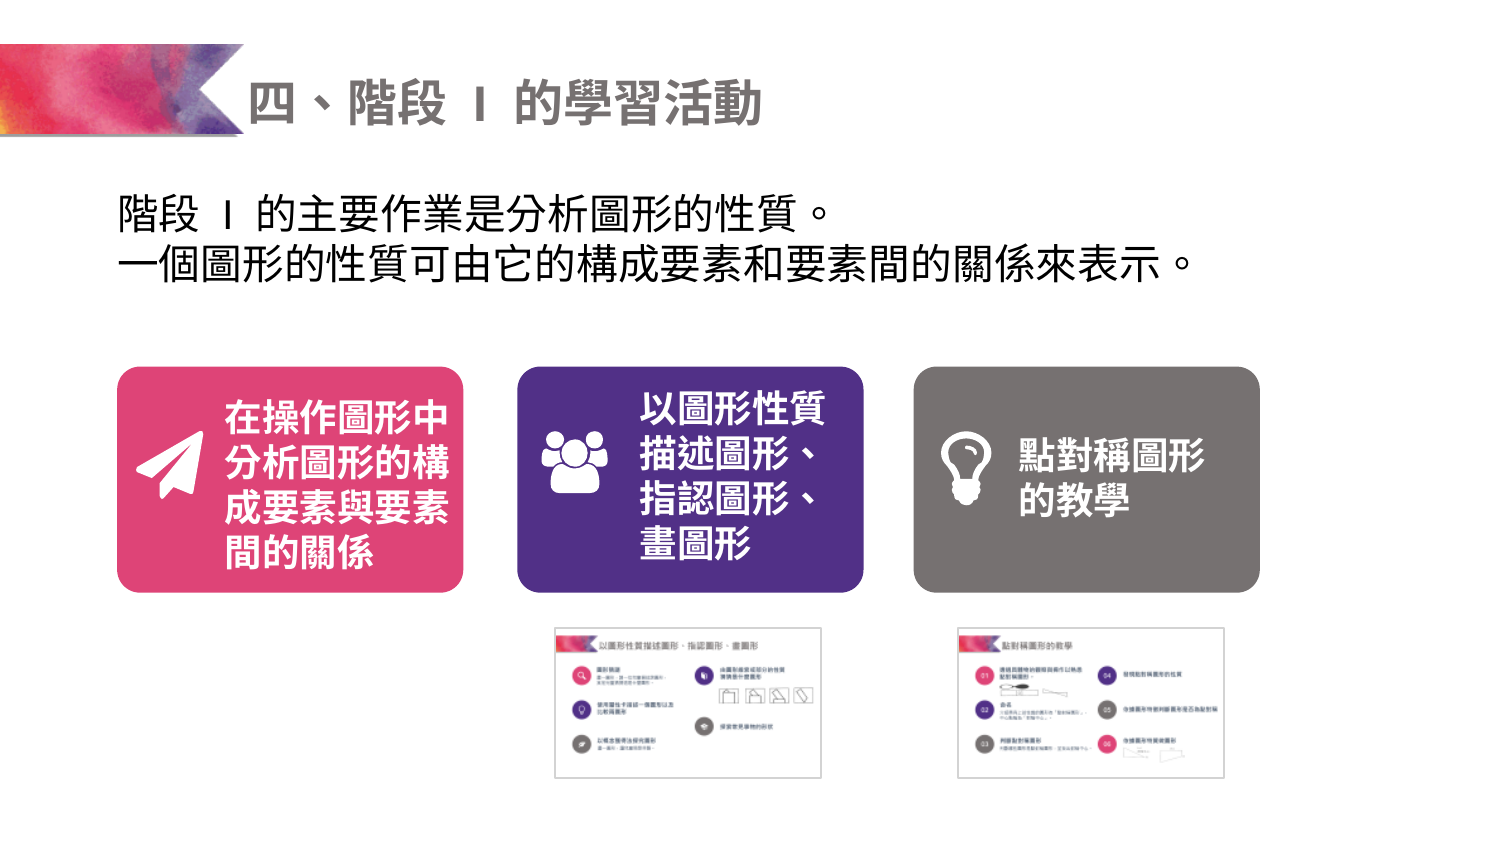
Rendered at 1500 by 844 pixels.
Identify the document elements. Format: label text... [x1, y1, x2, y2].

text_box [136, 431, 204, 500]
text_box [541, 431, 608, 494]
picture [555, 628, 821, 778]
text_box [517, 366, 864, 593]
text_box 四、階段 I 的學習活動 [248, 66, 848, 112]
text_box [913, 366, 1260, 593]
text_box [117, 366, 464, 593]
picture [0, 43, 244, 135]
text_box 以圖形性質描述圖形、指認圖形、畫圖形 [639, 384, 832, 416]
text_box [941, 431, 992, 506]
text_box 在操作圖形中分析圖形的構成要素與要素間的關係 [224, 393, 454, 422]
text_box 階段 I 的主要作業是分析圖形的性質。 一個圖形的性質可由它的構成要素和要素間的關係來表示。 [117, 187, 1355, 241]
text_box 點對稱圖形的教學 [1018, 431, 1211, 463]
picture [958, 628, 1224, 778]
